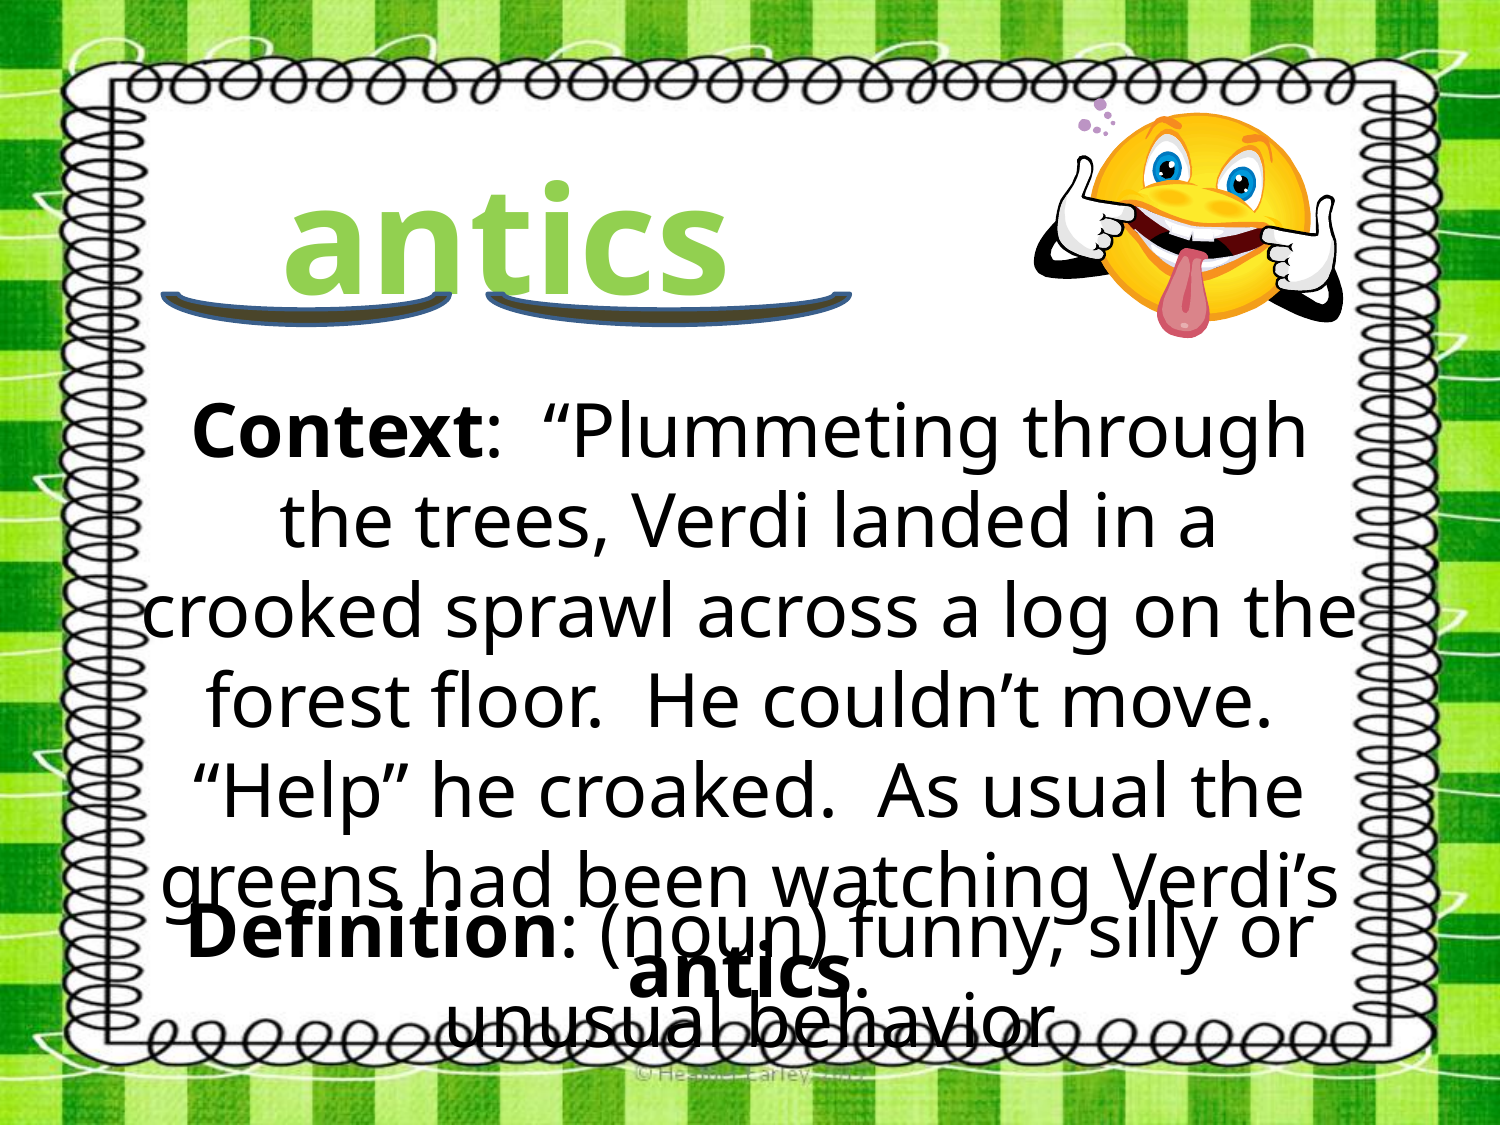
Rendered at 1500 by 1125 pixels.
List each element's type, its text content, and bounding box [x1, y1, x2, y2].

text_box Context: “Plummeting through the trees, Verdi landed in a crooked sprawl across a log on the forest floor. He couldn’t move. “Help” he croaked. As usual the greens had been watching Verdi’s antics. [125, 374, 1375, 874]
text_box [485, 291, 853, 328]
text_box Definition: (noun) funny, silly or unusual behavior [37, 874, 1463, 1070]
text_box [160, 291, 453, 328]
picture [0, 0, 1500, 1125]
text_box antics [265, 137, 747, 333]
